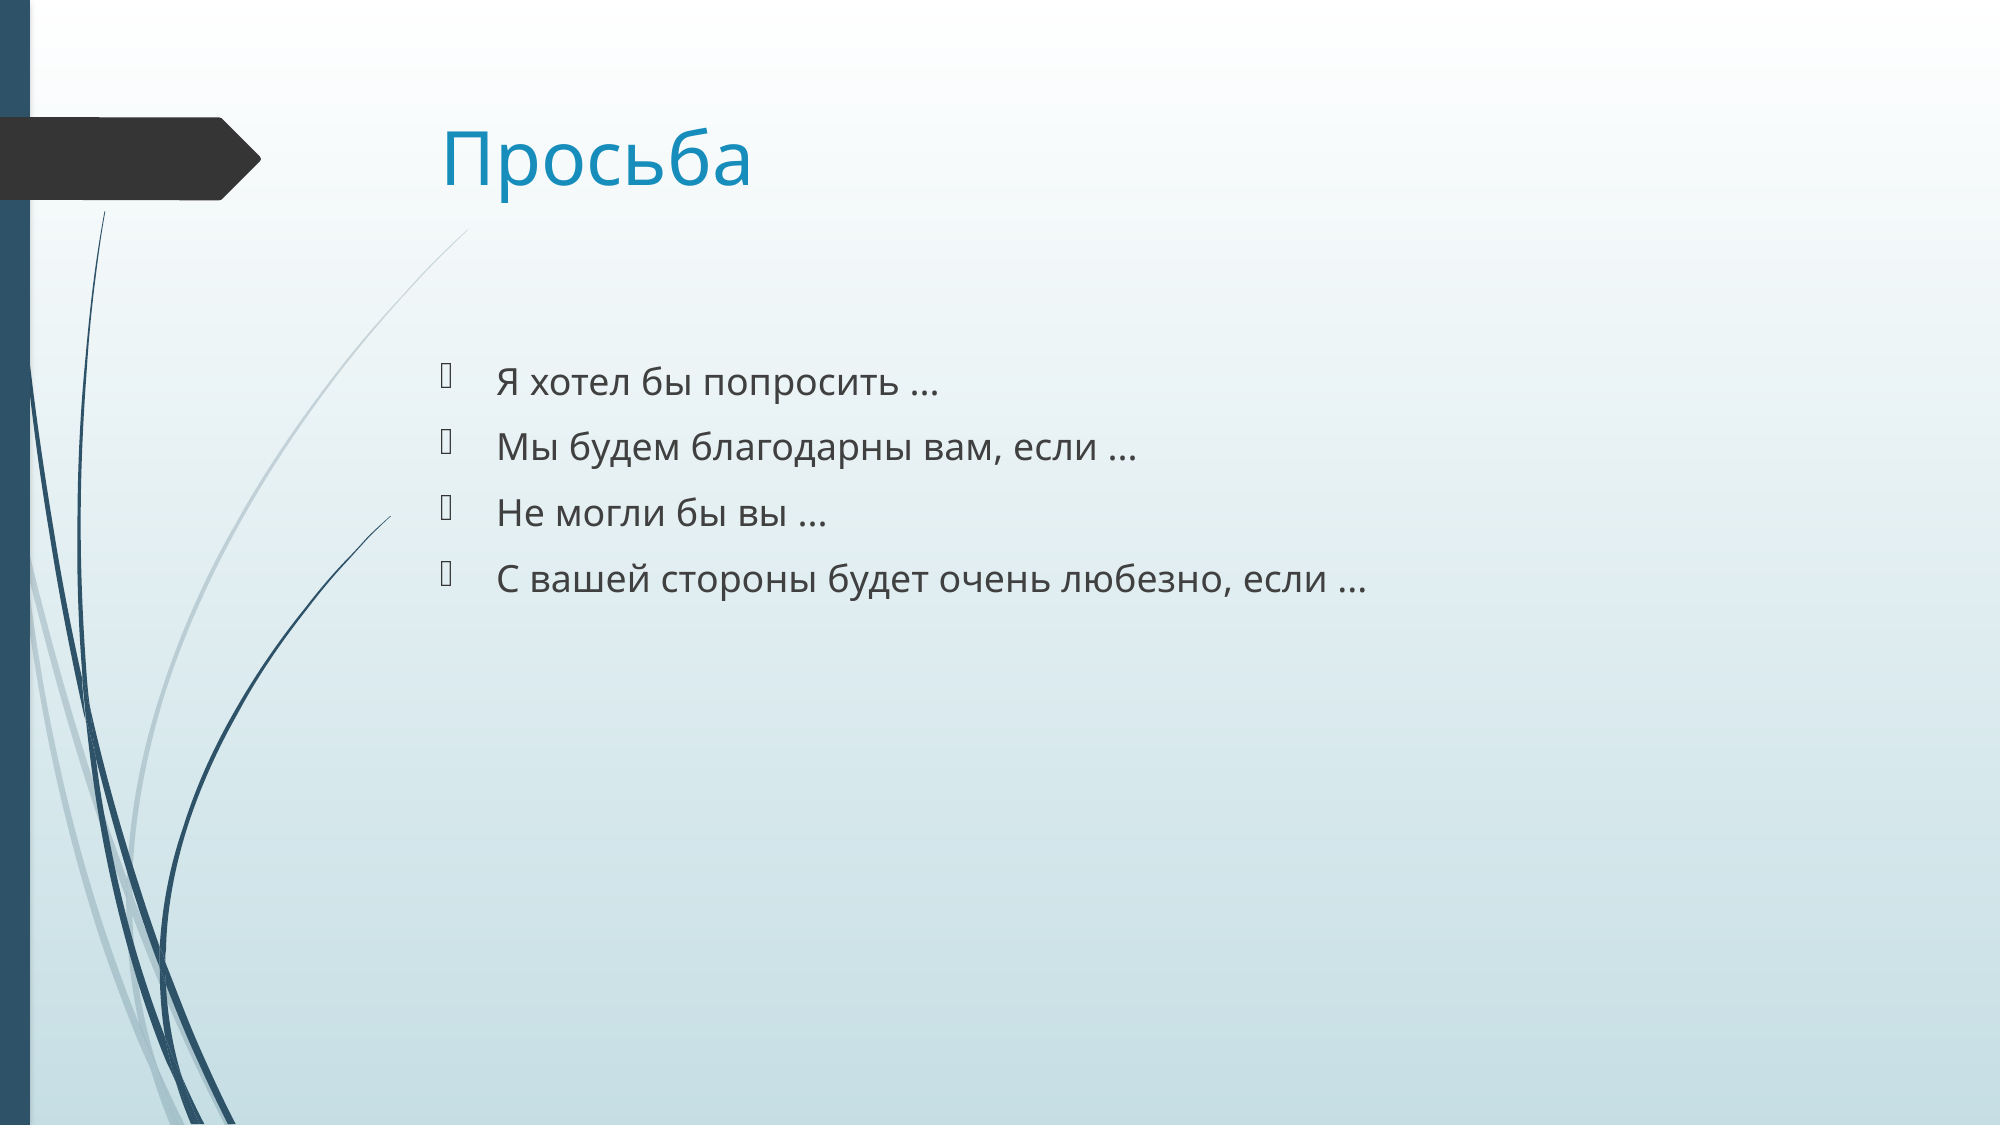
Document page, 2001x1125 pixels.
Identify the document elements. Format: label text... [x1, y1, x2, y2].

title Просьба [425, 102, 1888, 313]
list Я хотел бы попросить ... Мы будем благодарны вам, если ... Не могли бы вы ... С вашей стороны будет очень любезно, если ... [424, 350, 1888, 970]
